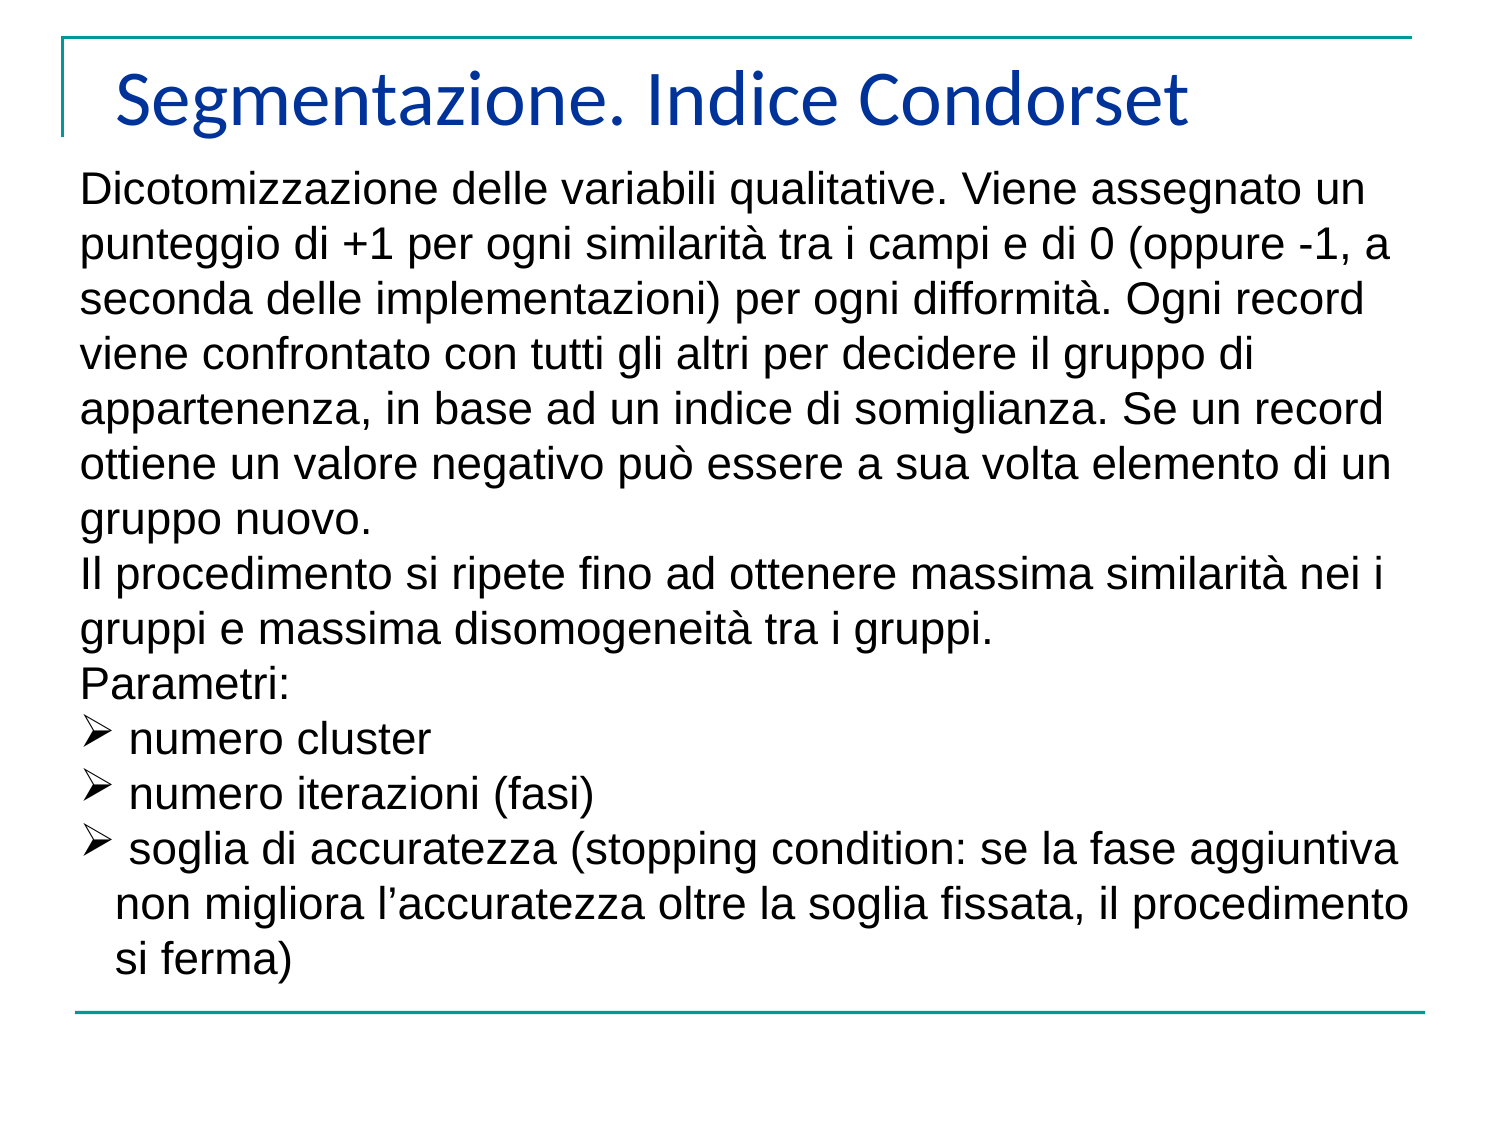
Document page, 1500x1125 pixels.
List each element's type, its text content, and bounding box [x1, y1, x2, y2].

title Segmentazione. Indice Condorset [100, 0, 1451, 187]
text_box Dicotomizzazione delle variabili qualitative. Viene assegnato un punteggio di +1 per ogni similarità tra i campi e di 0 (oppure -1, a seconda delle implementazioni) per ogni difformità. Ogni record viene confrontato con tutti gli altri per decidere il gruppo di appartenenza, in base ad un indice di somiglianza. Se un record ottiene un valore negativo può essere a sua volta elemento di un gruppo nuovo. Il procedimento si ripete fino ad ottenere massima similarità nei i gruppi e massima disomogeneità tra i gruppi. Parametri: numero cluster numero iterazioni (fasi) soglia di accuratezza (stopping condition: se la fase aggiuntiva non migliora l’accuratezza oltre la soglia fissata, il procedimento si ferma) [64, 151, 1436, 1046]
